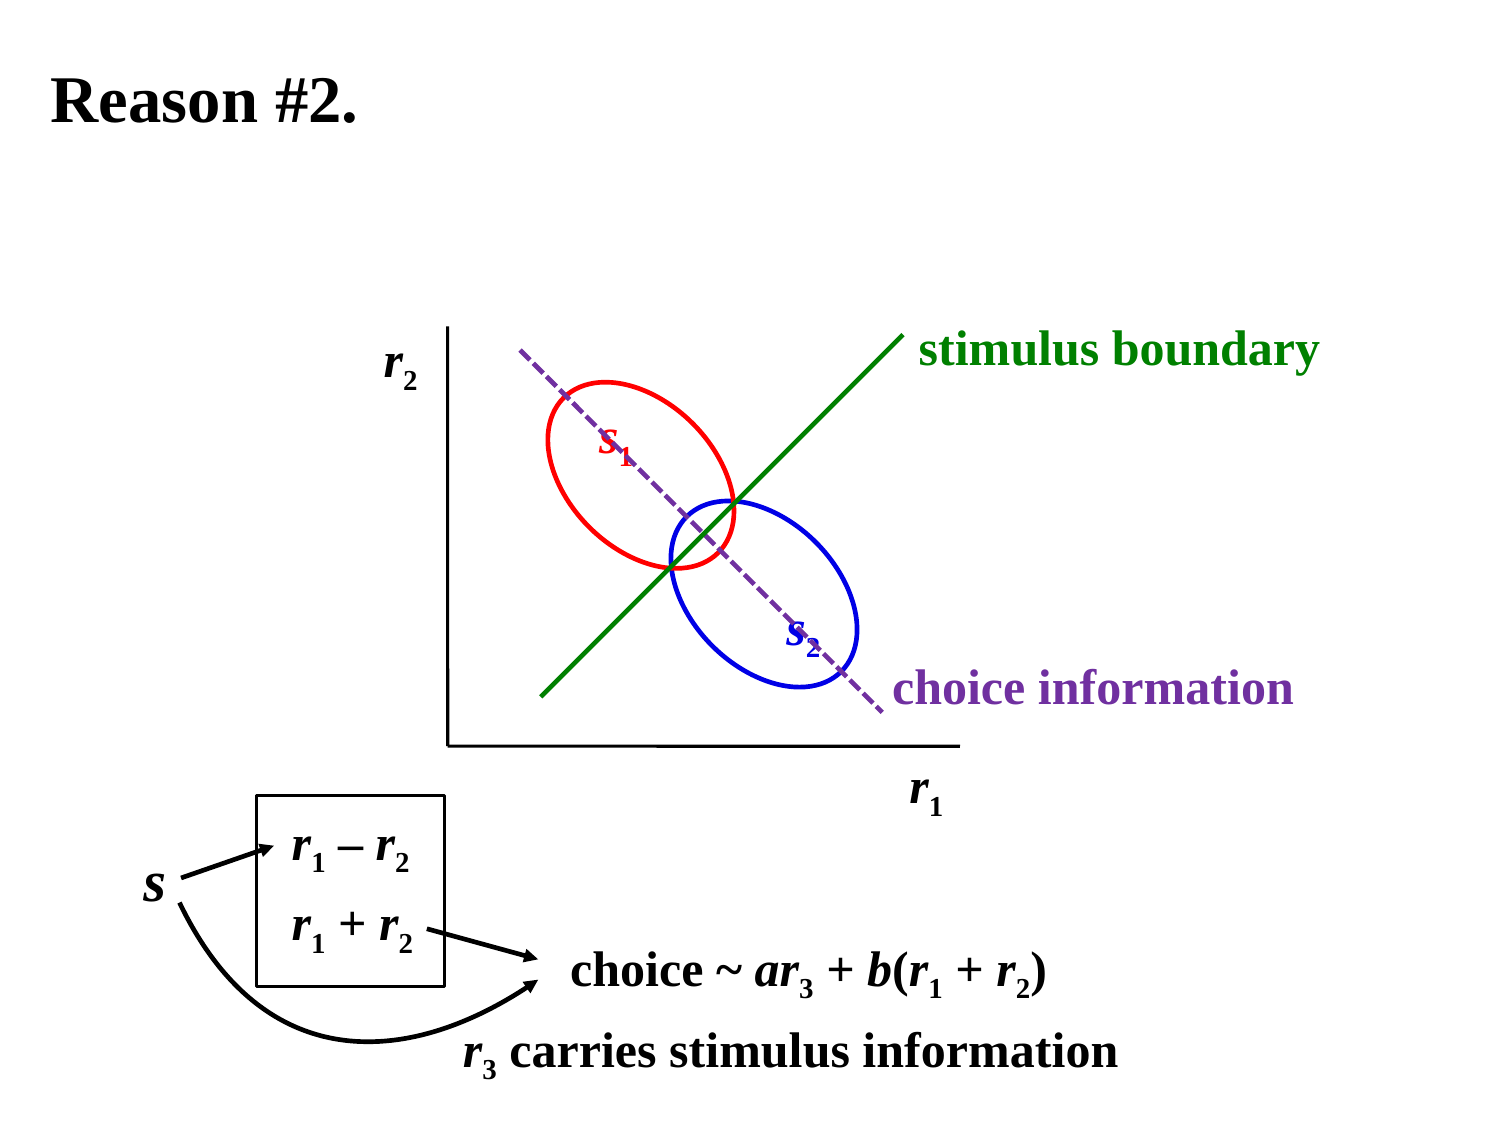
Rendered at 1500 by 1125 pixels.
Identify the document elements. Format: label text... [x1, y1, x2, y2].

text_box Reason #2. [35, 48, 1474, 143]
text_box r1 – r2 [276, 802, 425, 883]
text_box r2 [368, 320, 433, 404]
text_box r1 + r2 [276, 883, 429, 955]
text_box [426, 928, 539, 960]
text_box choice ~ ar3 + b(r1 + r2) [555, 928, 1119, 1009]
text_box stimulus boundary [903, 308, 1336, 383]
text_box s [128, 835, 182, 921]
text_box [179, 902, 539, 1042]
text_box [256, 795, 445, 928]
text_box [181, 845, 274, 879]
text_box r3 carries stimulus information [448, 1009, 1134, 1093]
text_box r1 [894, 747, 959, 830]
text_box choice information [960, 647, 1309, 723]
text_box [447, 326, 960, 747]
